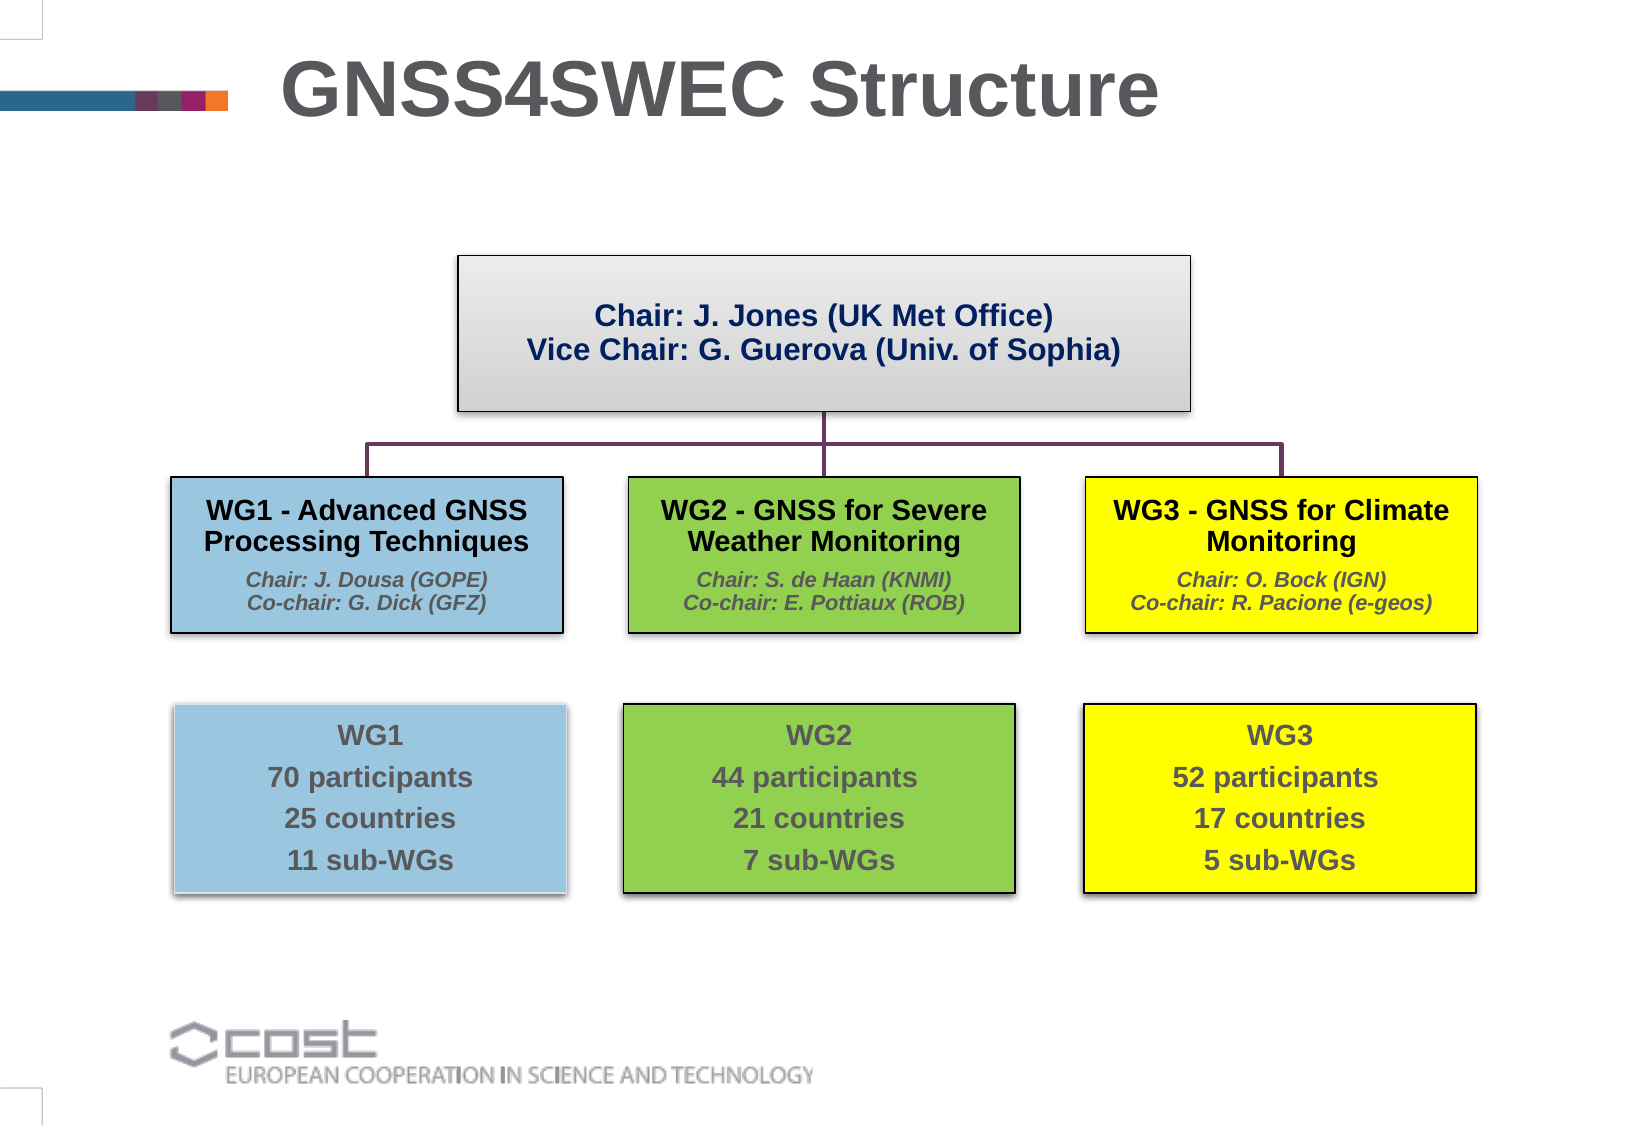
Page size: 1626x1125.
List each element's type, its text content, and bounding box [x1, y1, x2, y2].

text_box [623, 703, 1016, 894]
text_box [1083, 703, 1477, 894]
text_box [115, 255, 1534, 634]
list GNSS4SWEC Structure [265, 29, 1521, 187]
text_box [174, 703, 567, 894]
